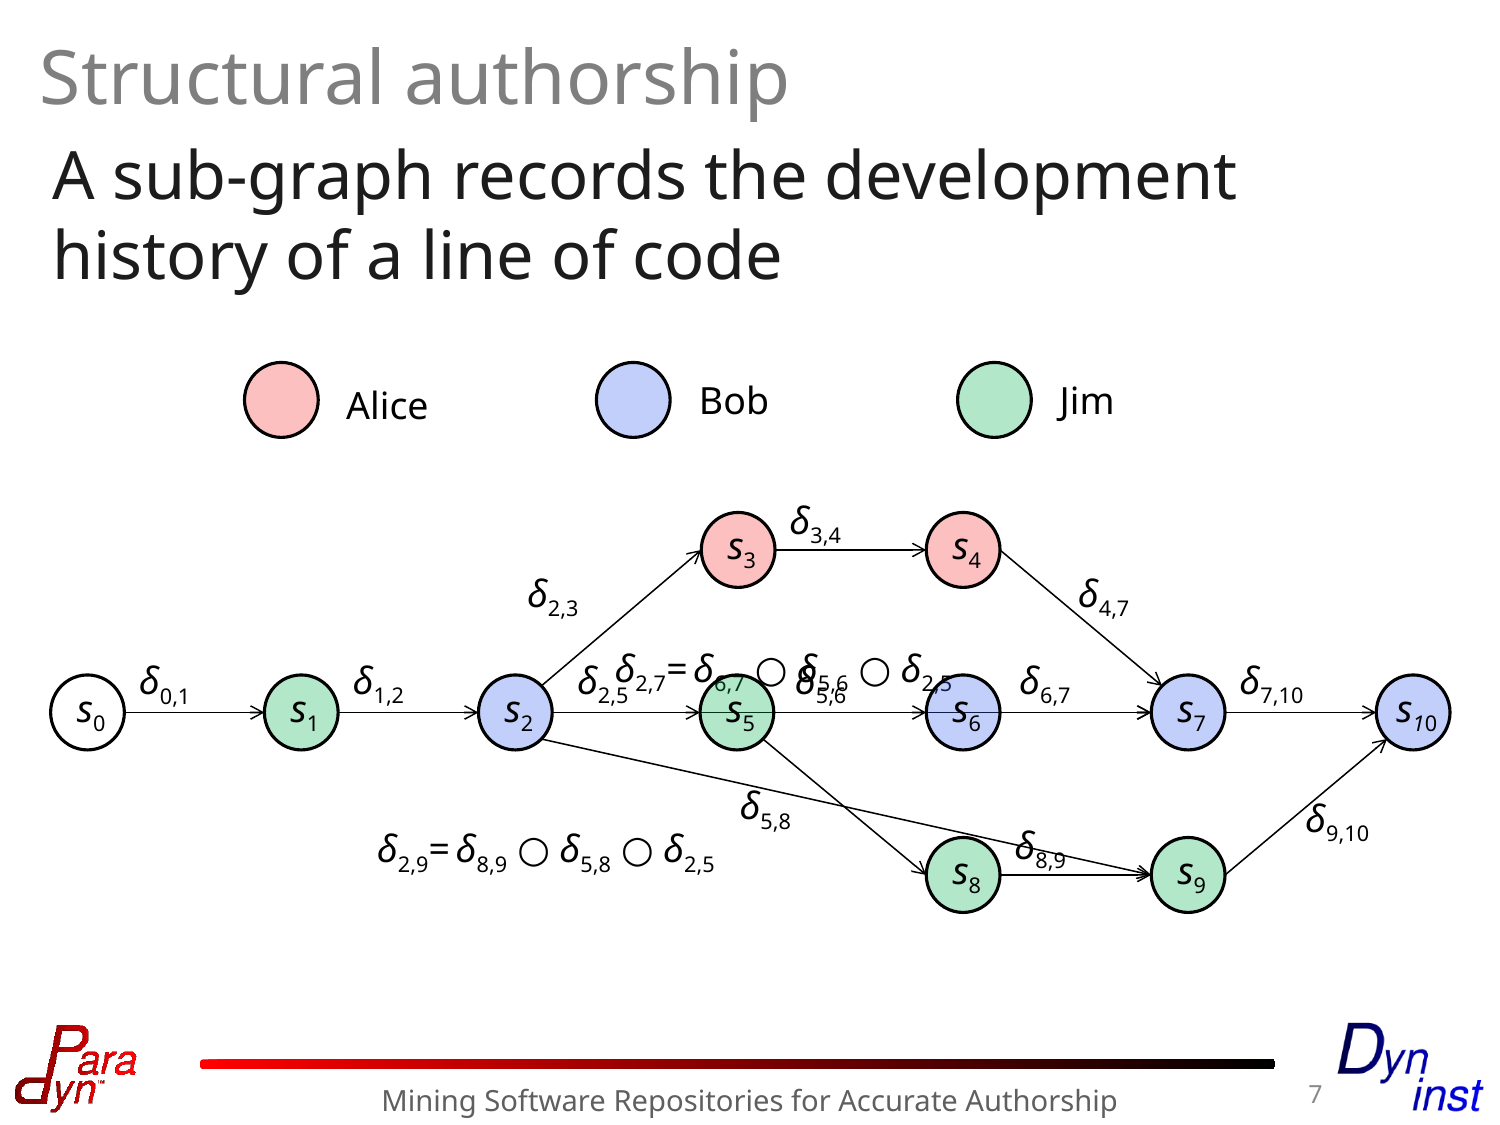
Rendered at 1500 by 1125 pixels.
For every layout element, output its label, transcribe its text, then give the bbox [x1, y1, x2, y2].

picture [1337, 1022, 1488, 1113]
text_box s10 [1425, 675, 1452, 750]
title Structural authorship [24, 12, 1475, 138]
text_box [50, 649, 479, 751]
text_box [512, 489, 1414, 876]
footer Mining Software Repositories for Accurate Authorship [362, 1074, 1138, 1125]
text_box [551, 887, 1152, 913]
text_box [362, 637, 505, 879]
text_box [244, 362, 1214, 438]
list A sub-graph records the development history of a line of code [37, 125, 1475, 313]
picture [12, 1022, 137, 1113]
slide_number 7 [1137, 1065, 1338, 1125]
text_box s9 [1162, 887, 1225, 915]
